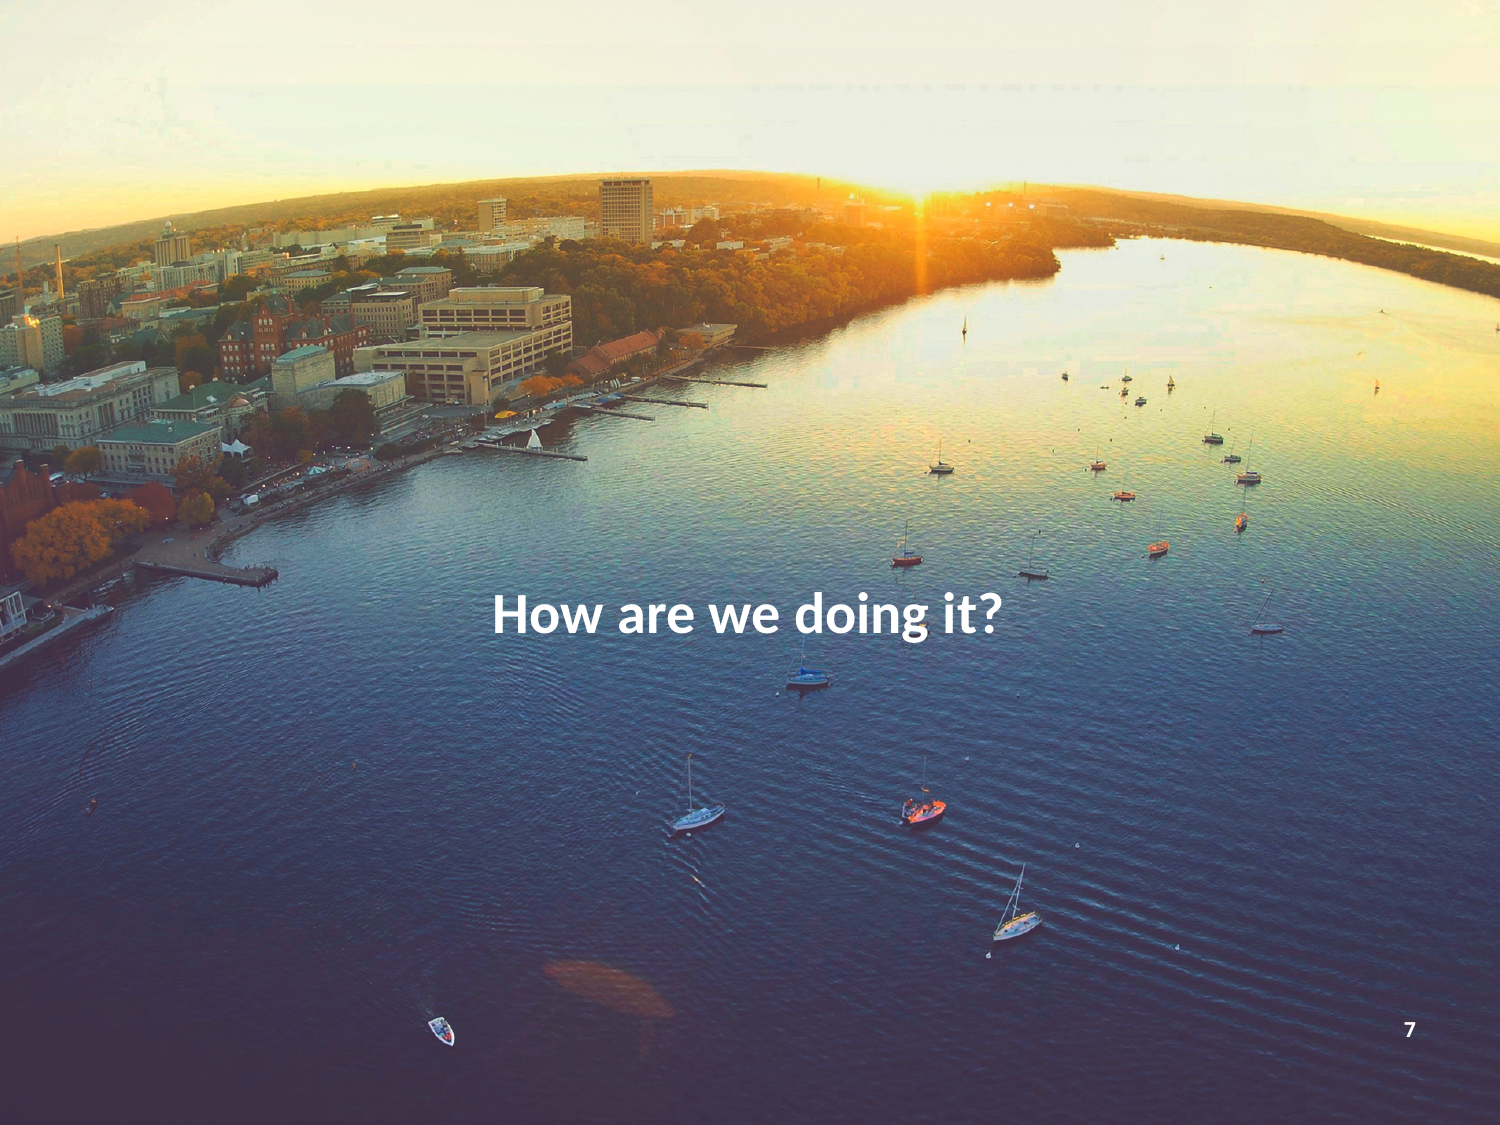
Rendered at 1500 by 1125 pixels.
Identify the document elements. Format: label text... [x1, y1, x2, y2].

list How are we doing it? [341, 533, 1156, 687]
picture [0, 0, 1500, 1125]
